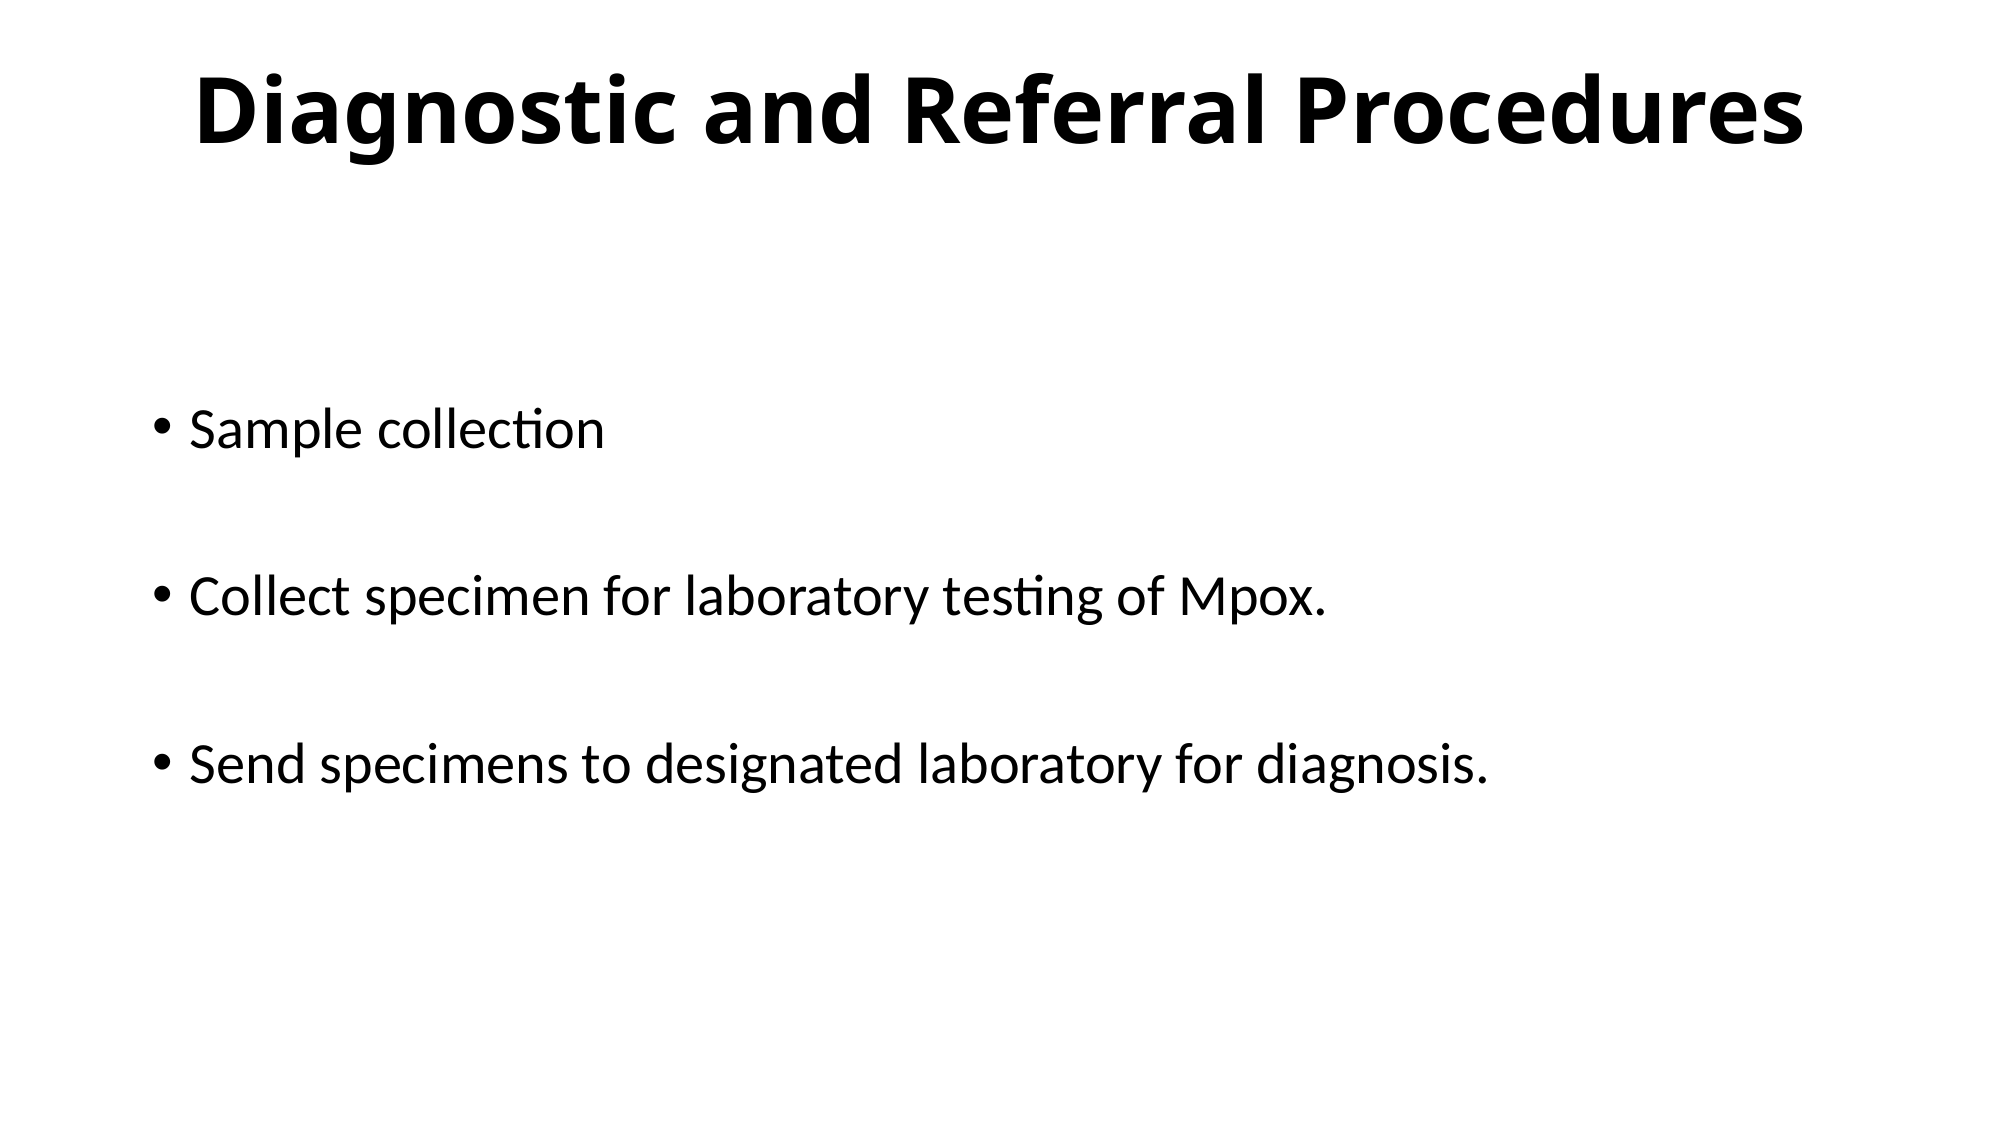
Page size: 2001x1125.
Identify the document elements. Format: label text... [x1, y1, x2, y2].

list Sample collection Collect specimen for laboratory testing of Mpox. Send specimens to designated laboratory for diagnosis. [137, 299, 1863, 1014]
title Diagnostic and Referral Procedures [137, 59, 1863, 278]
